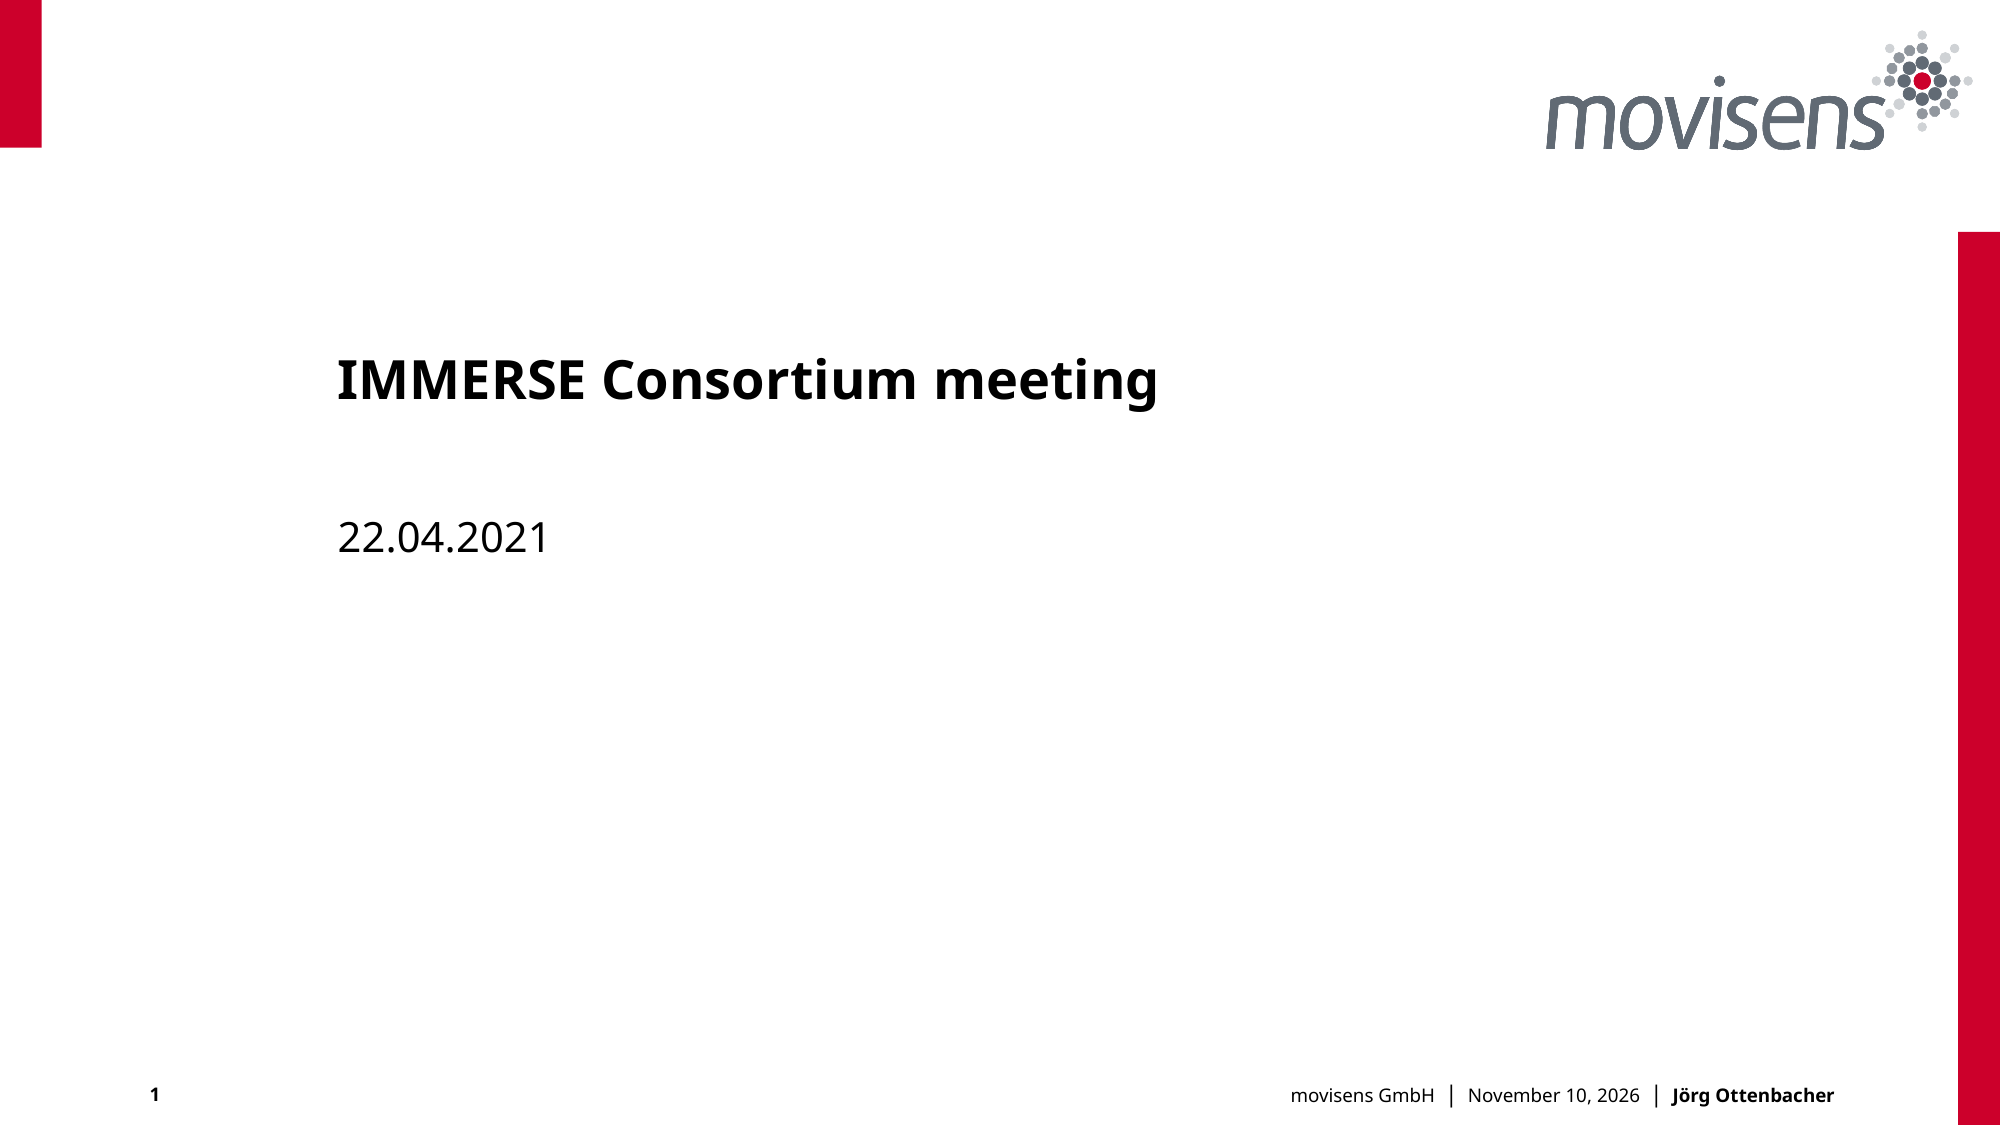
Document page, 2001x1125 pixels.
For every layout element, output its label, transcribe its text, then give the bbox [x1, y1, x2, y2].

title IMMERSE Consortium meeting [322, 338, 1583, 461]
list 22.04.2021 [322, 503, 1583, 646]
